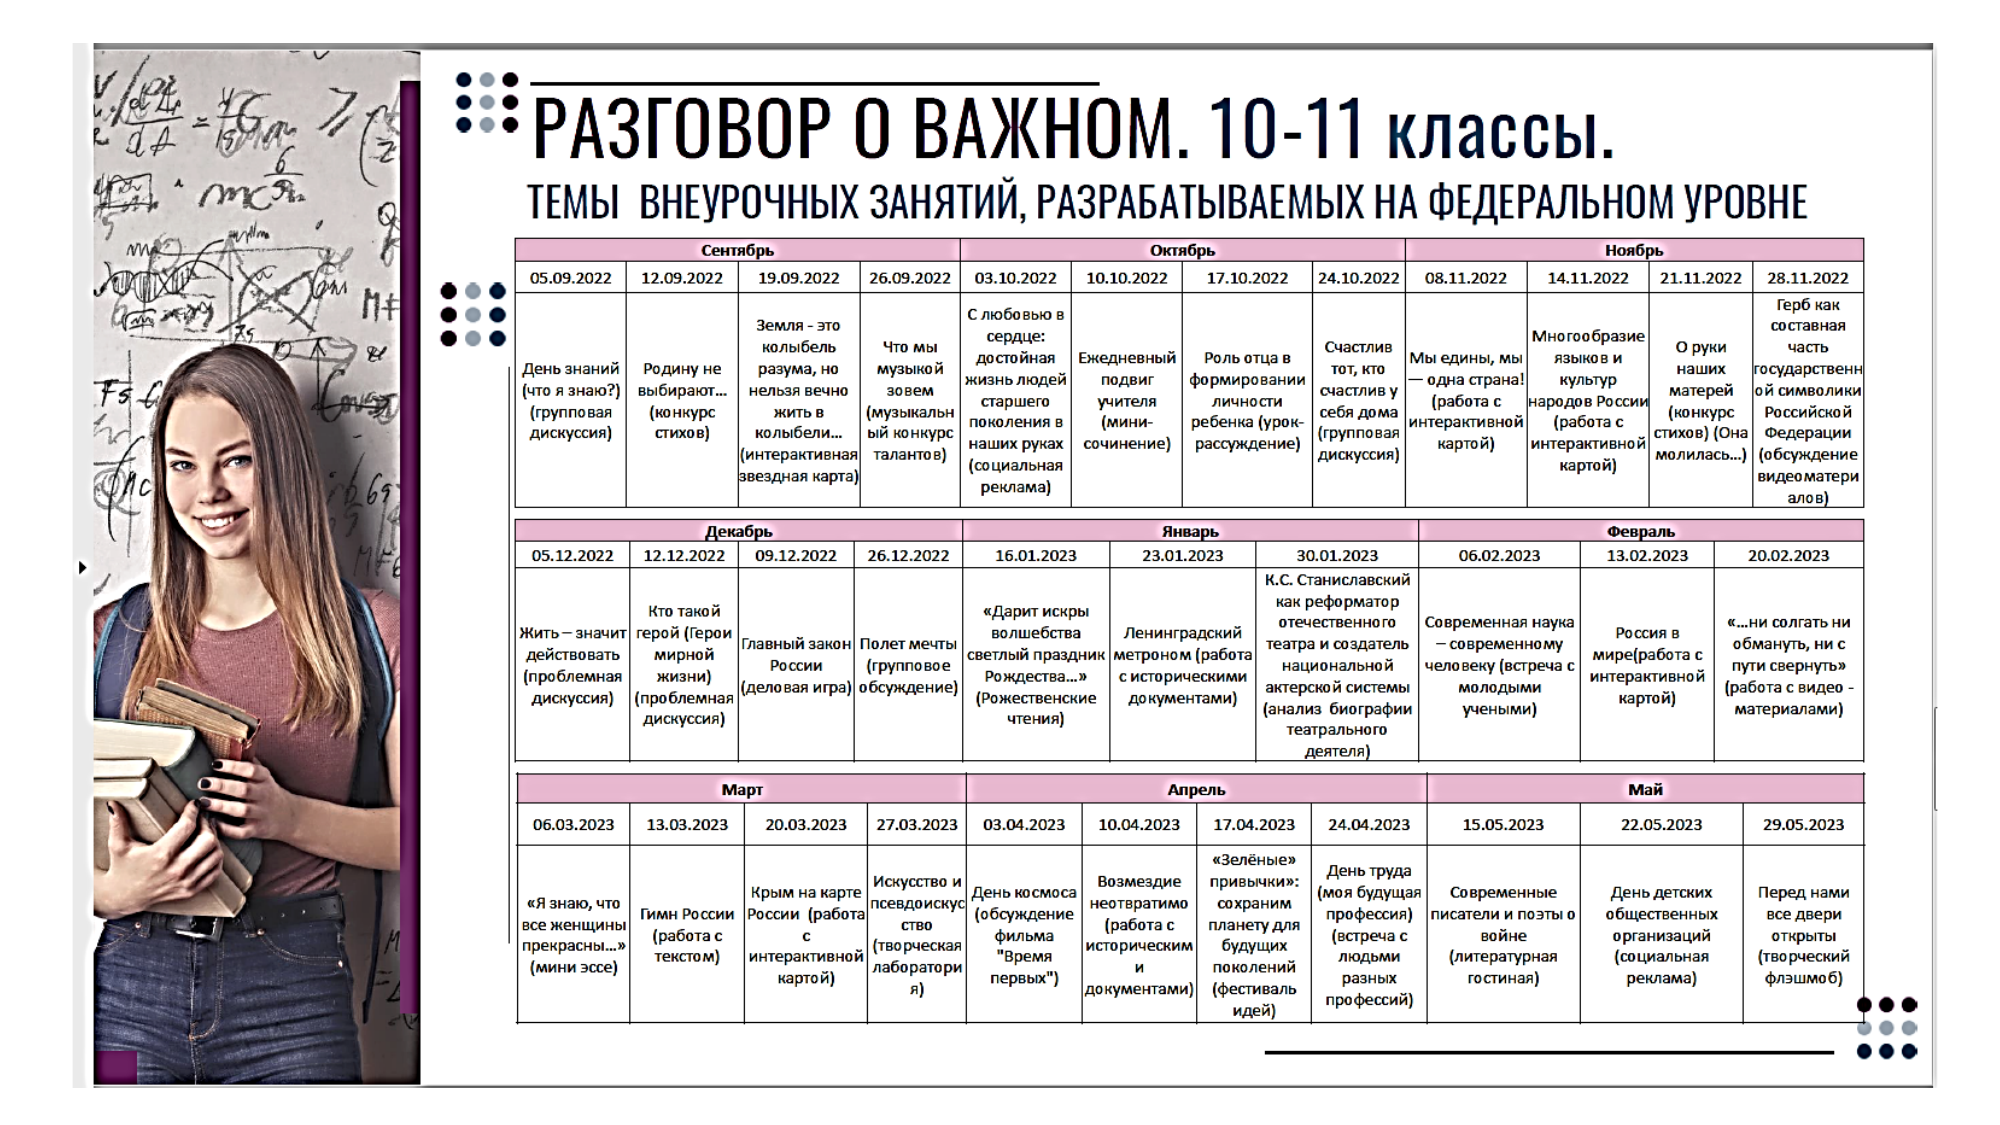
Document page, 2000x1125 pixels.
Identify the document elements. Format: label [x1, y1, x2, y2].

picture [72, 43, 1938, 1088]
